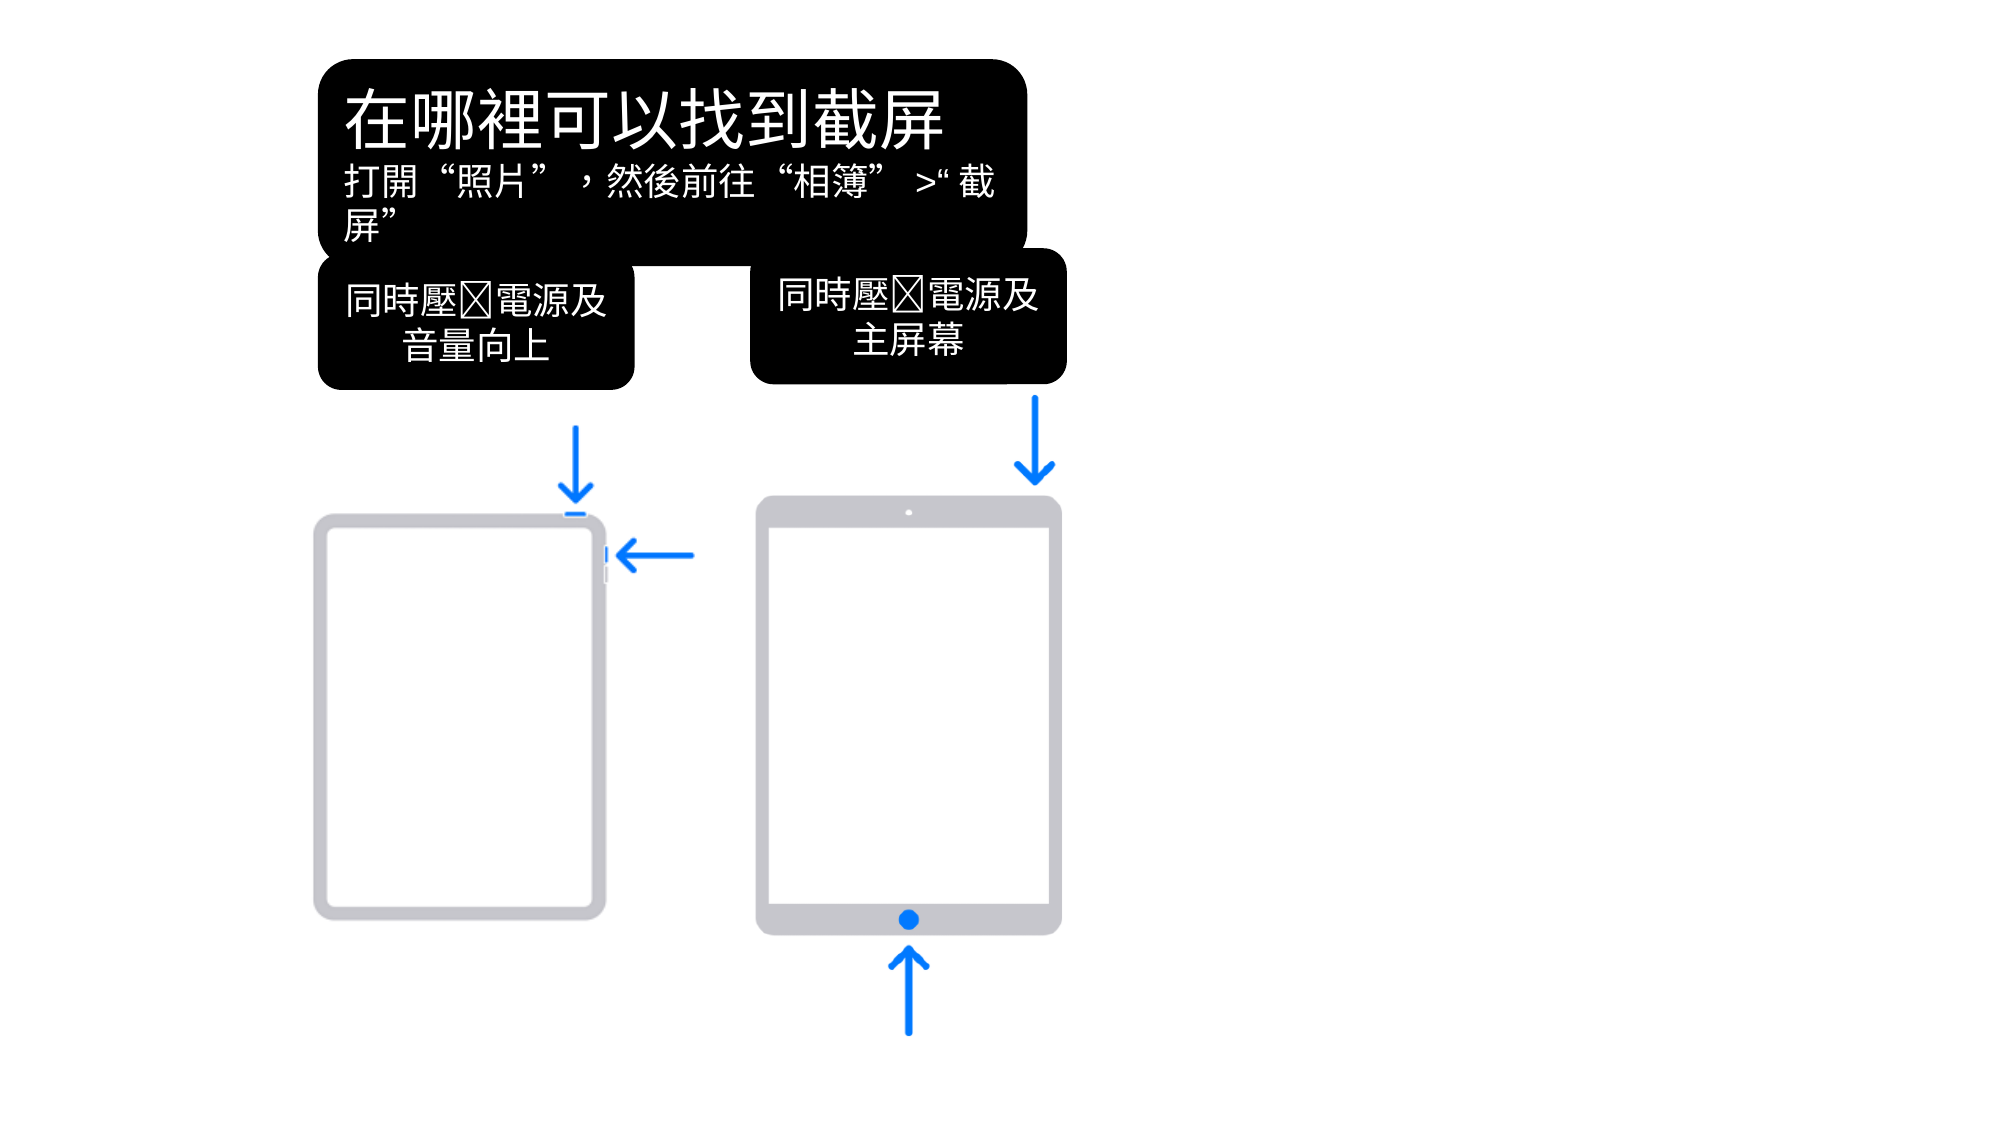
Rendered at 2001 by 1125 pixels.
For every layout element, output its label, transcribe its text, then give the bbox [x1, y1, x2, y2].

picture [734, 388, 1083, 1041]
text_box 同時壓電源及音量向上 [317, 257, 635, 390]
text_box 在哪裡可以找到截屏 打開“照片”，然後前往“相簿”>“截屏” [317, 59, 1028, 267]
text_box 同時壓電源及 主屏幕 [750, 248, 1067, 385]
picture [298, 418, 706, 937]
